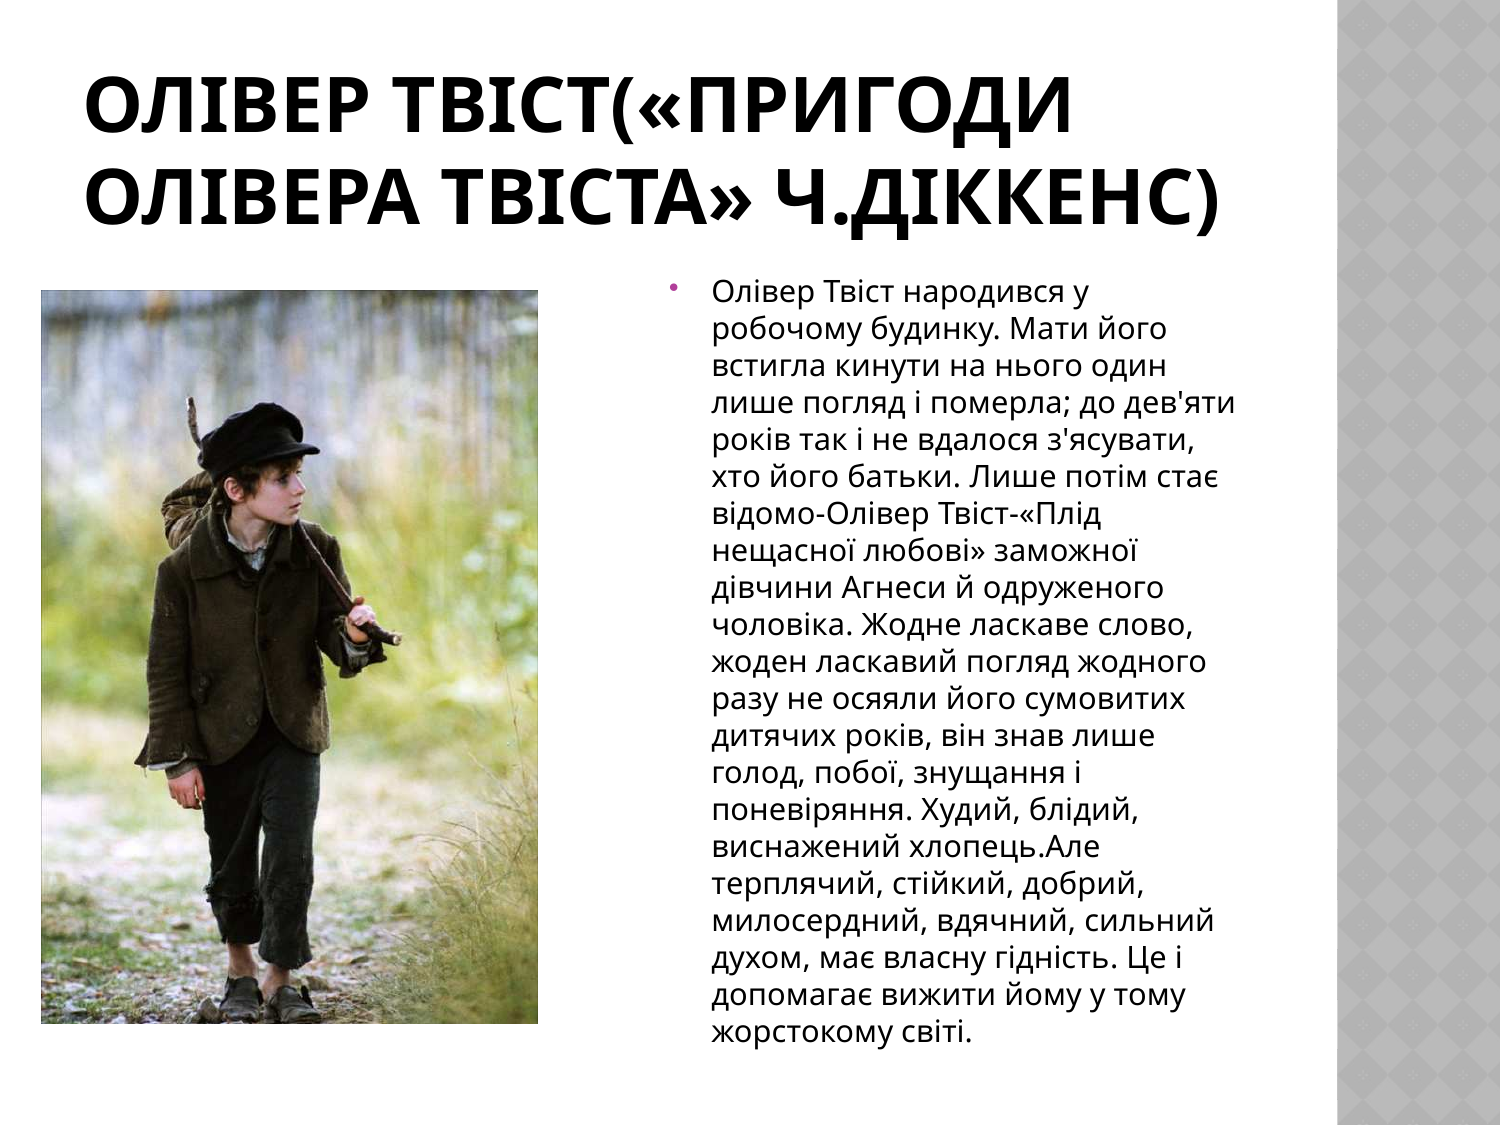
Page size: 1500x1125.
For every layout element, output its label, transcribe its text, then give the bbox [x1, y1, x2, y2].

picture [40, 289, 538, 1024]
list Олівер Твіст народився у робочому будинку. Мати його встигла кинути на нього один лише погляд і померла; до дев'яти років так і не вдалося з'ясувати, хто його батьки. Лише потім стає відомо-Олівер Твіст-«Плід нещасної любові» заможної дівчини Агнеси й одруженого чоловіка. Жодне ласкаве слово, жоден ласкавий погляд жодного разу не осяяли його сумовитих дитячих років, він знав лише голод, побої, знущання і поневіряння. Худий, блідий, виснажений хлопець.Але терплячий, стійкий, добрий, милосердний, вдячний, сильний духом, має власну гідність. Це і допомагає вижити йому у тому жорстокому світі. [655, 264, 1263, 1059]
title Олівер Твіст(«Пригоди Олівера Твіста» Ч.Діккенс) [75, 52, 1263, 240]
